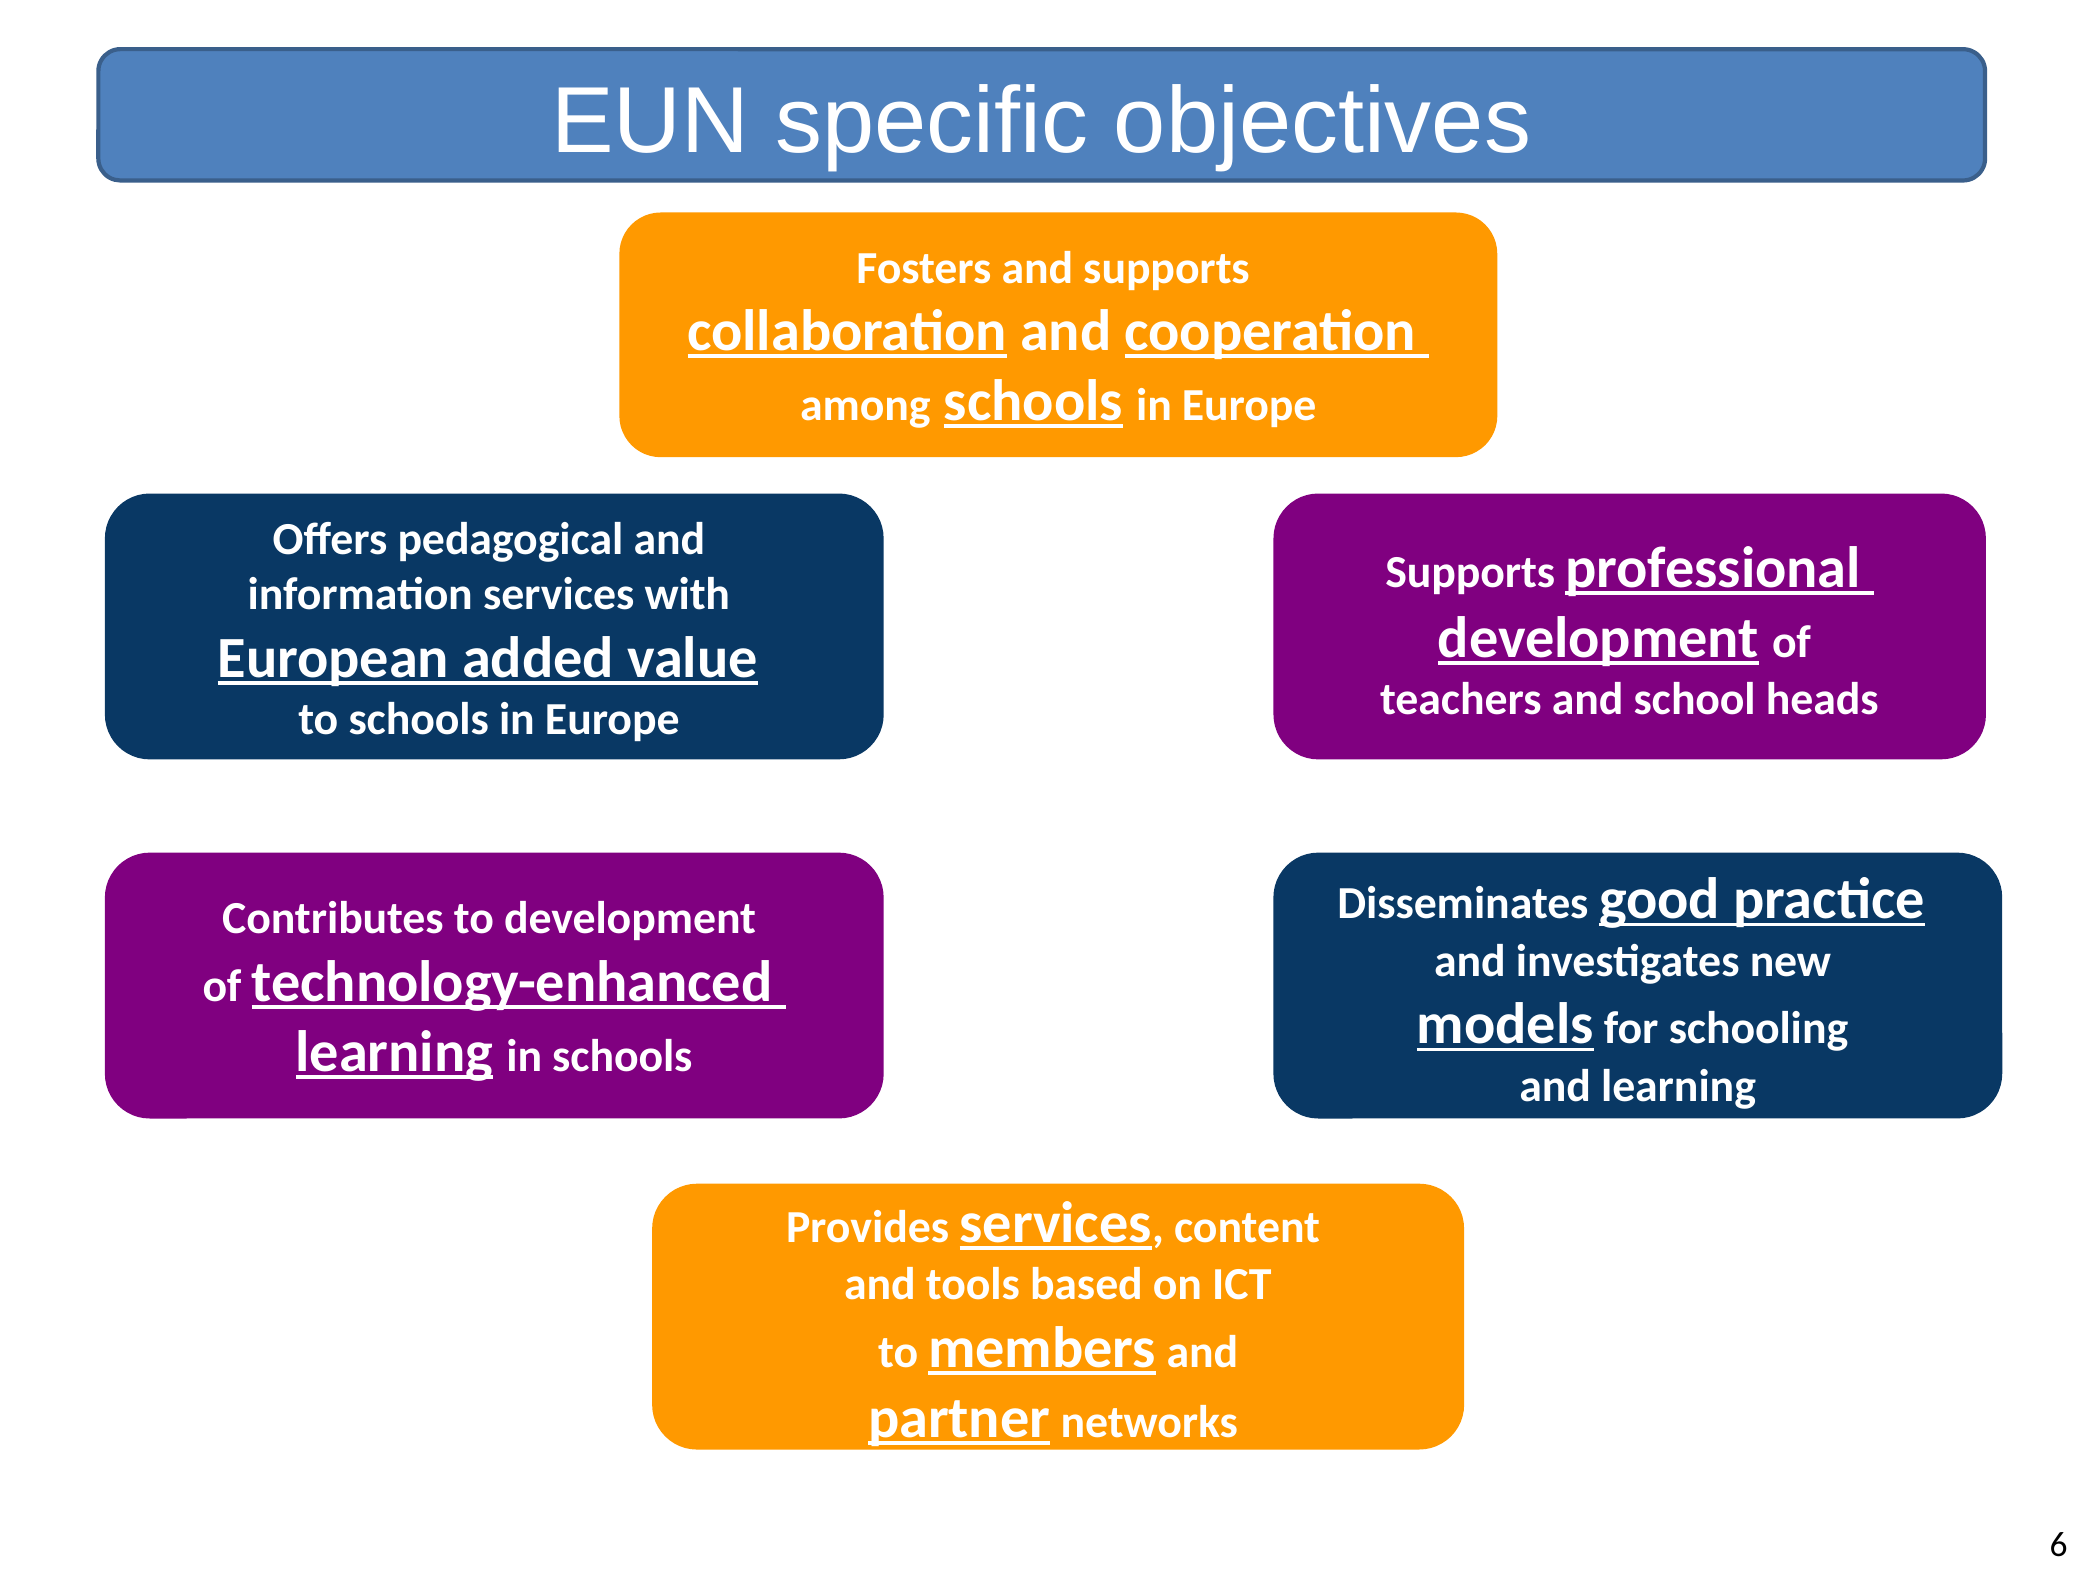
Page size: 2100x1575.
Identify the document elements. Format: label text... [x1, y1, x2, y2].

text_box Provides services, content and tools based on ICT to members and partner networks [652, 1184, 1464, 1449]
footer 6 [2017, 1509, 2100, 1575]
text_box Fosters and supports collaboration and cooperation among schools in Europe [620, 213, 1497, 457]
text_box Offers pedagogical and information services with European added value to schools in Europe [105, 494, 883, 759]
text_box EUN specific objectives [96, 47, 1988, 183]
text_box Disseminates good practice and investigates new models for schooling and learning [1274, 853, 2002, 1118]
text_box Contributes to development of technology-enhanced learning in schools [105, 853, 883, 1118]
text_box Supports professional development of teachers and school heads [1274, 494, 1986, 759]
